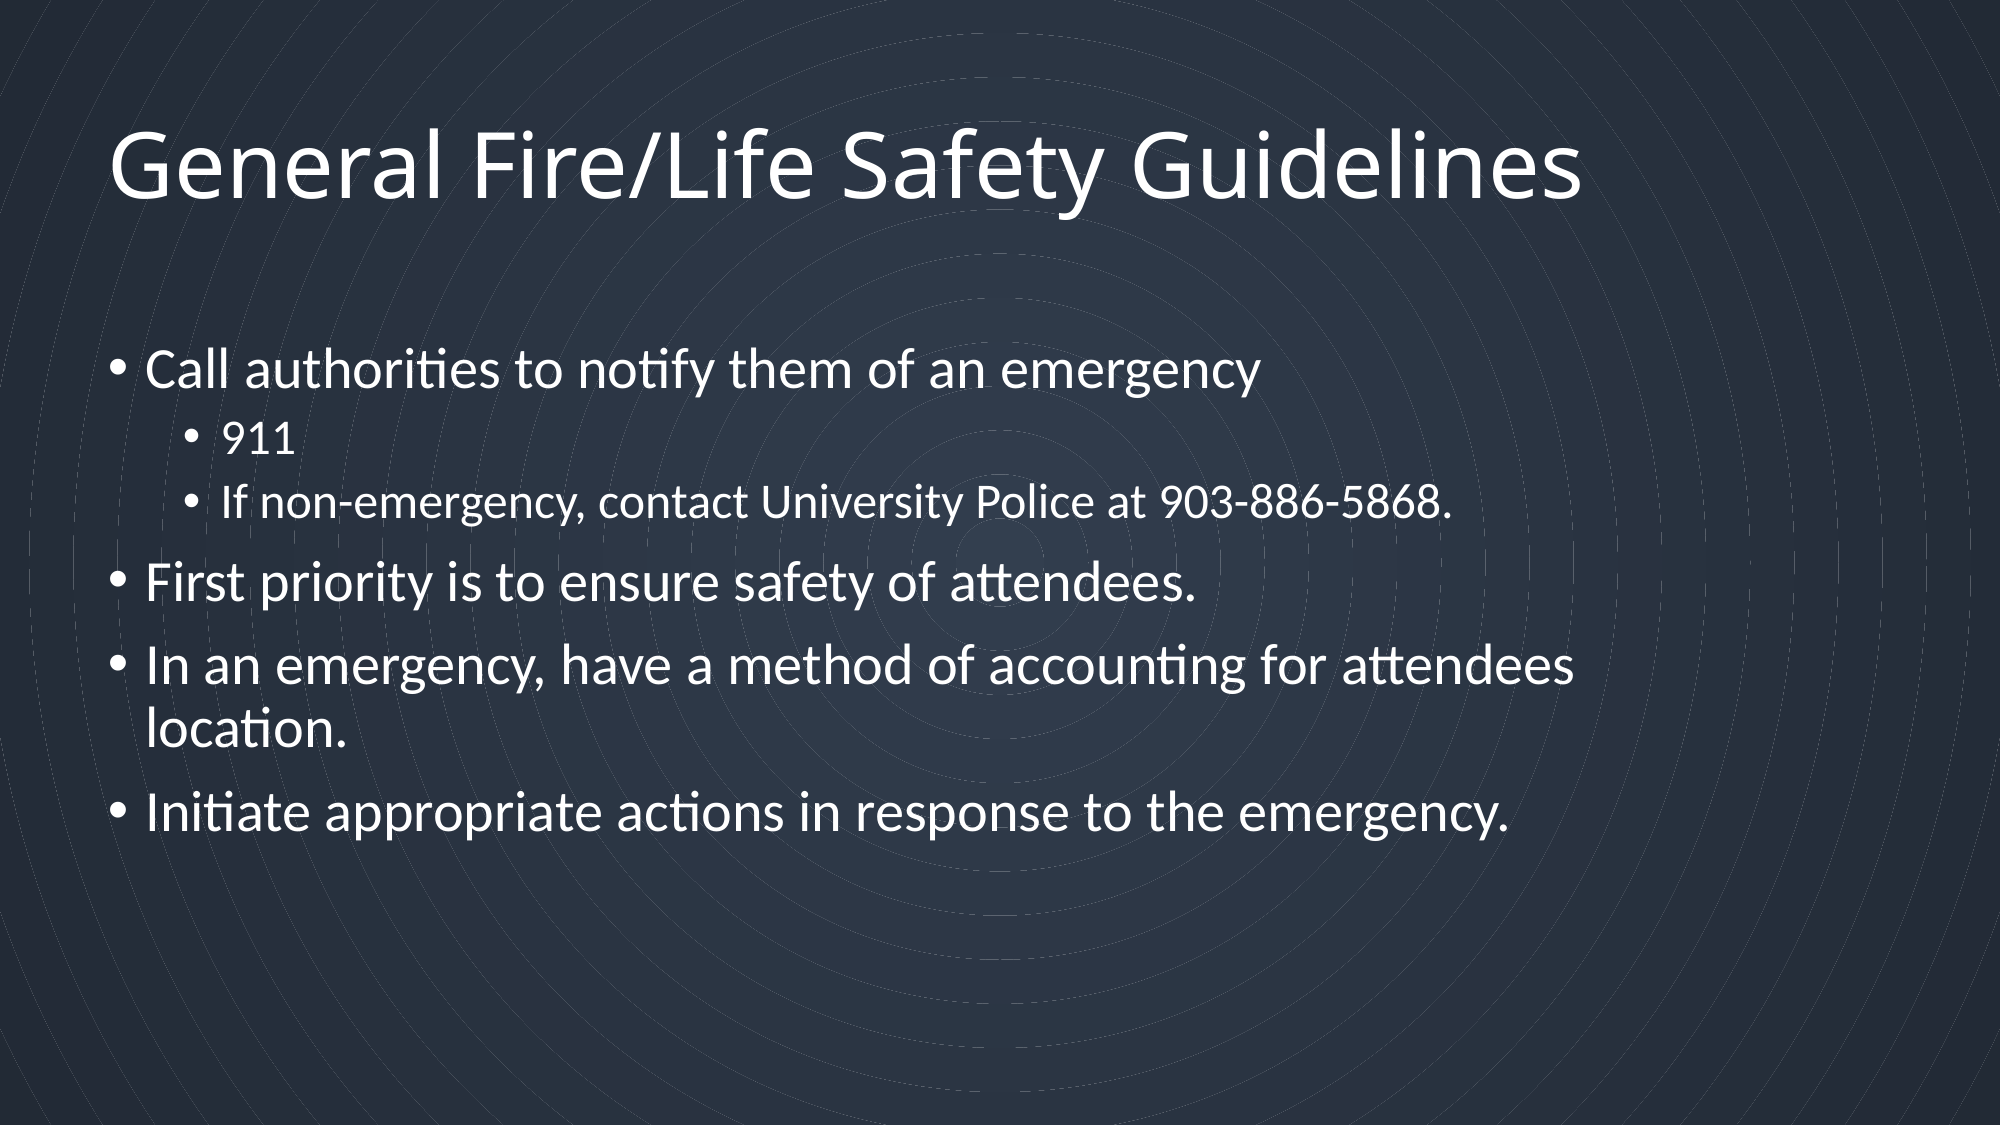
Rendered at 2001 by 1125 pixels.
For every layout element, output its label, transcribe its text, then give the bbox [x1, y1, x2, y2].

list Call authorities to notify them of an emergency 911 If non-emergency, contact University Police at 903-886-5868. First priority is to ensure safety of attendees. In an emergency, have a method of accounting for attendees location. Initiate appropriate actions in response to the emergency. [92, 330, 1763, 987]
title General Fire/Life Safety Guidelines [92, 59, 1863, 278]
